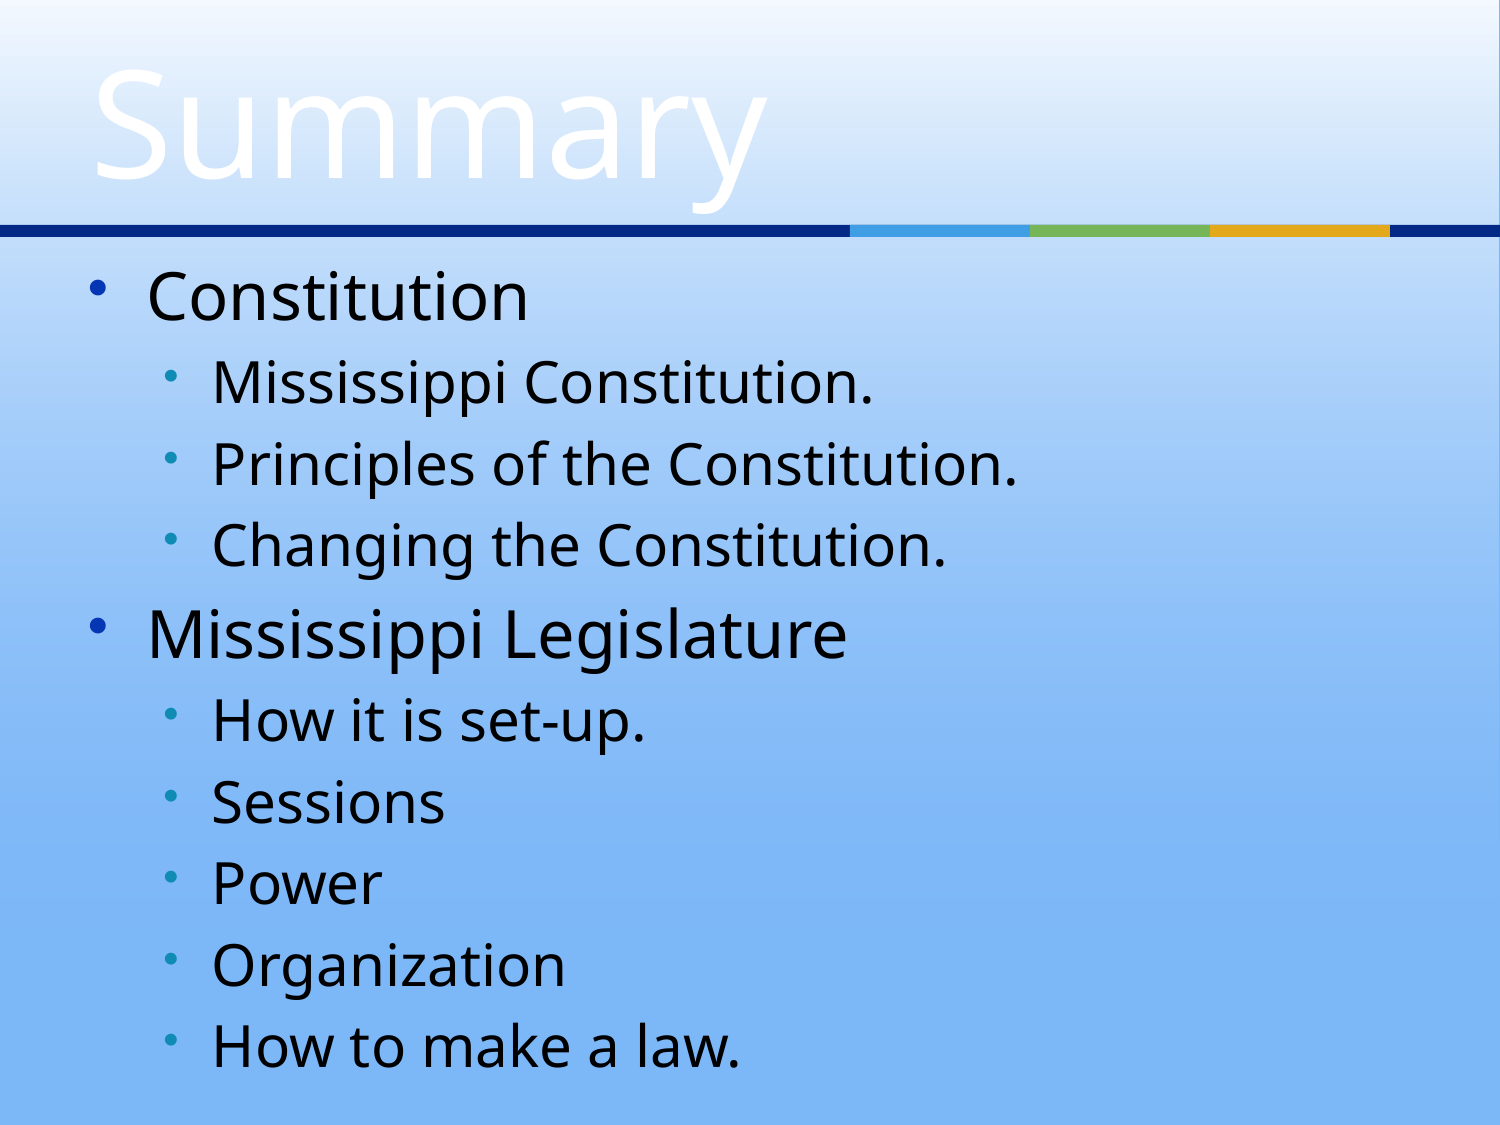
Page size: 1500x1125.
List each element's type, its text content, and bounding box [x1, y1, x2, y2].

list Constitution Mississippi Constitution. Principles of the Constitution. Changing the Constitution. Mississippi Legislature How it is set-up. Sessions Power Organization How to make a law. [75, 246, 1425, 1125]
title Summary [75, 24, 1425, 213]
